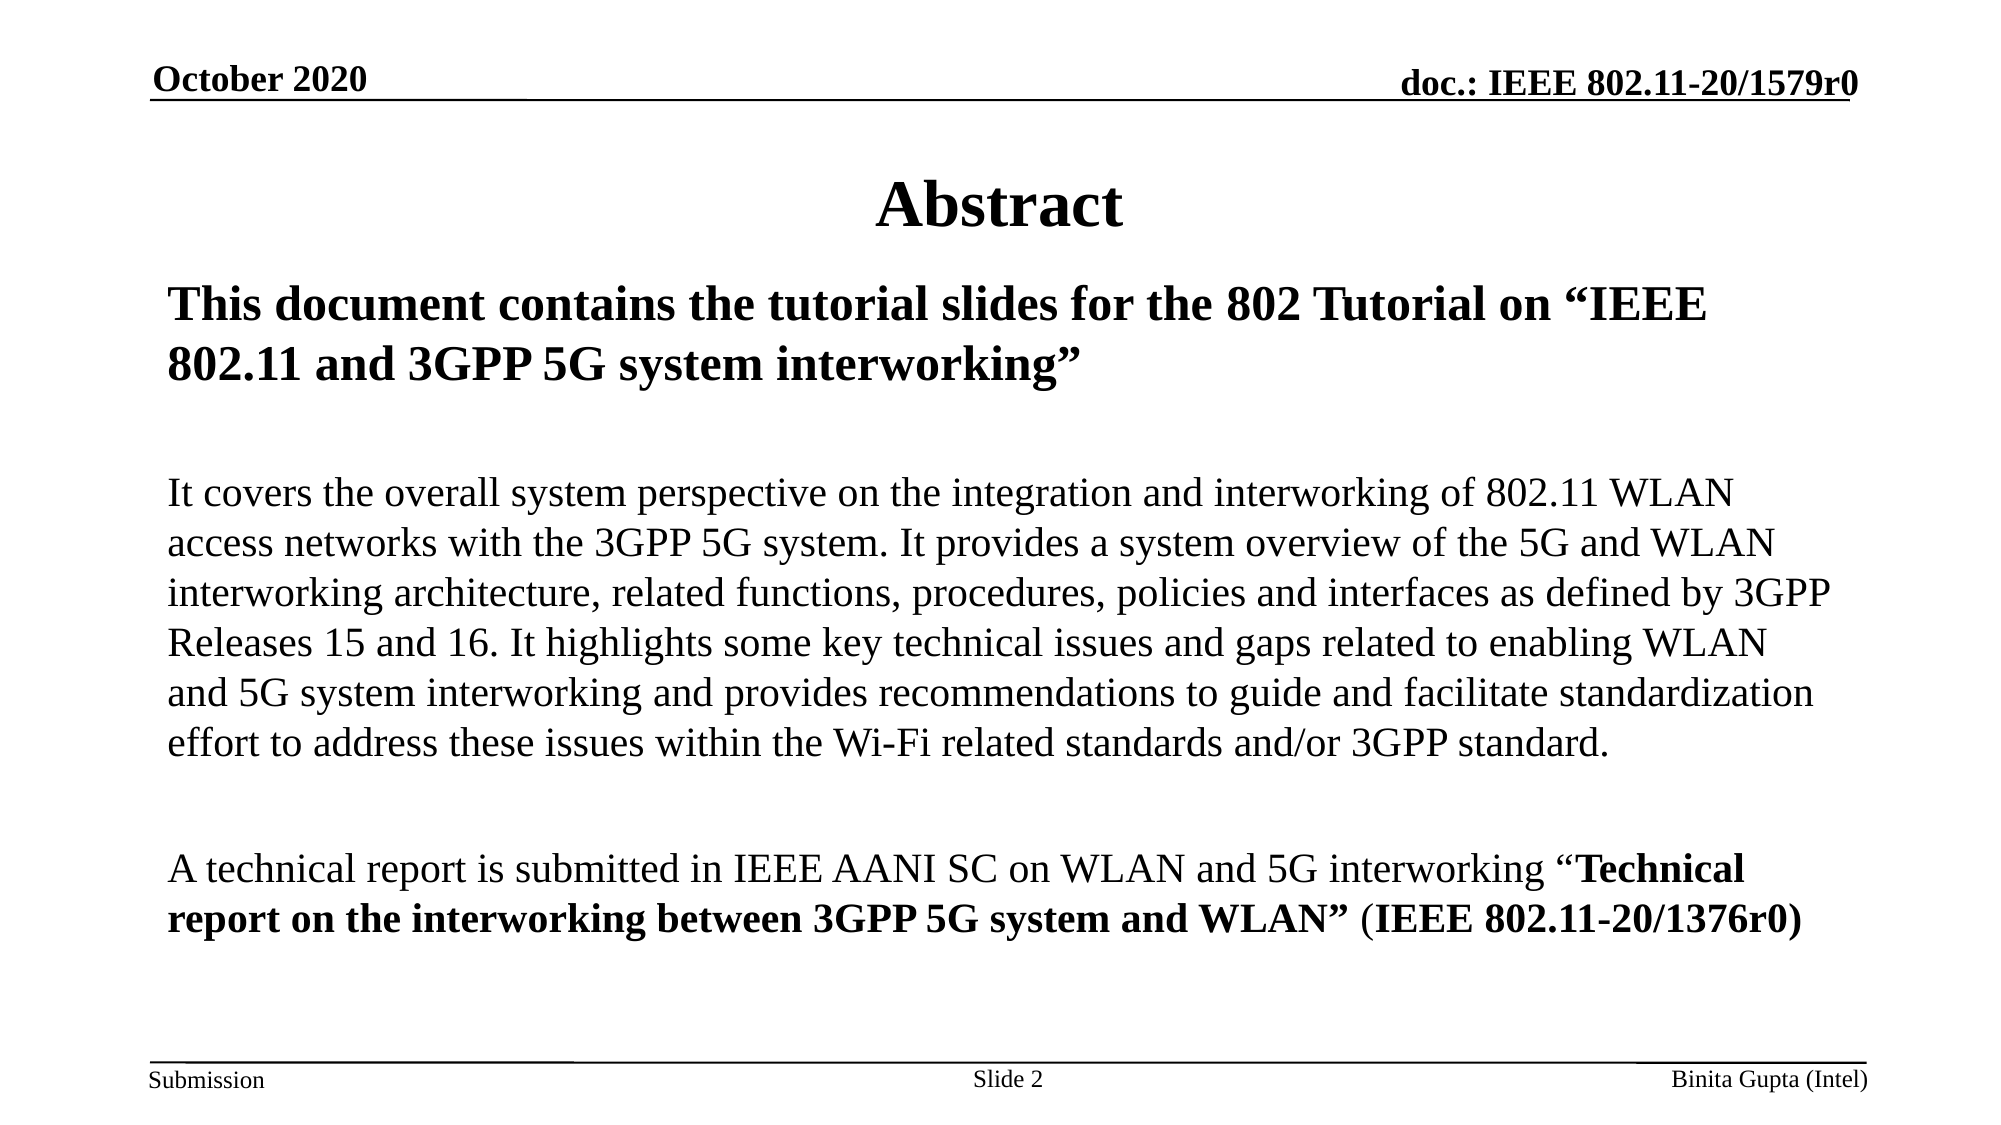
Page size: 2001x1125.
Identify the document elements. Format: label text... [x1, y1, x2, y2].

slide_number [152, 54, 563, 100]
title Abstract [149, 112, 1850, 288]
list This document contains the tutorial slides for the 802 Tutorial on “IEEE 802.11 and 3GPP 5G system interworking” It covers the overall system perspective on the integration and interworking of 802.11 WLAN access networks with the 3GPP 5G system. It provides a system overview of the 5G and WLAN interworking architecture, related functions, procedures, policies and interfaces as defined by 3GPP Releases 15 and 16. It highlights some key technical issues and gaps related to enabling WLAN and 5G system interworking and provides recommendations to guide and facilitate standardization effort to address these issues within the Wi-Fi related standards and/or 3GPP standard. A technical report is submitted in IEEE AANI SC on WLAN and 5G interworking “Technical report on the interworking between 3GPP 5G system and WLAN” (IEEE 802.11-20/1376r0) [152, 262, 1853, 1013]
slide_number Slide 2 [950, 1061, 1067, 1123]
footer Binita Gupta (Intel) [1171, 1061, 1869, 1093]
